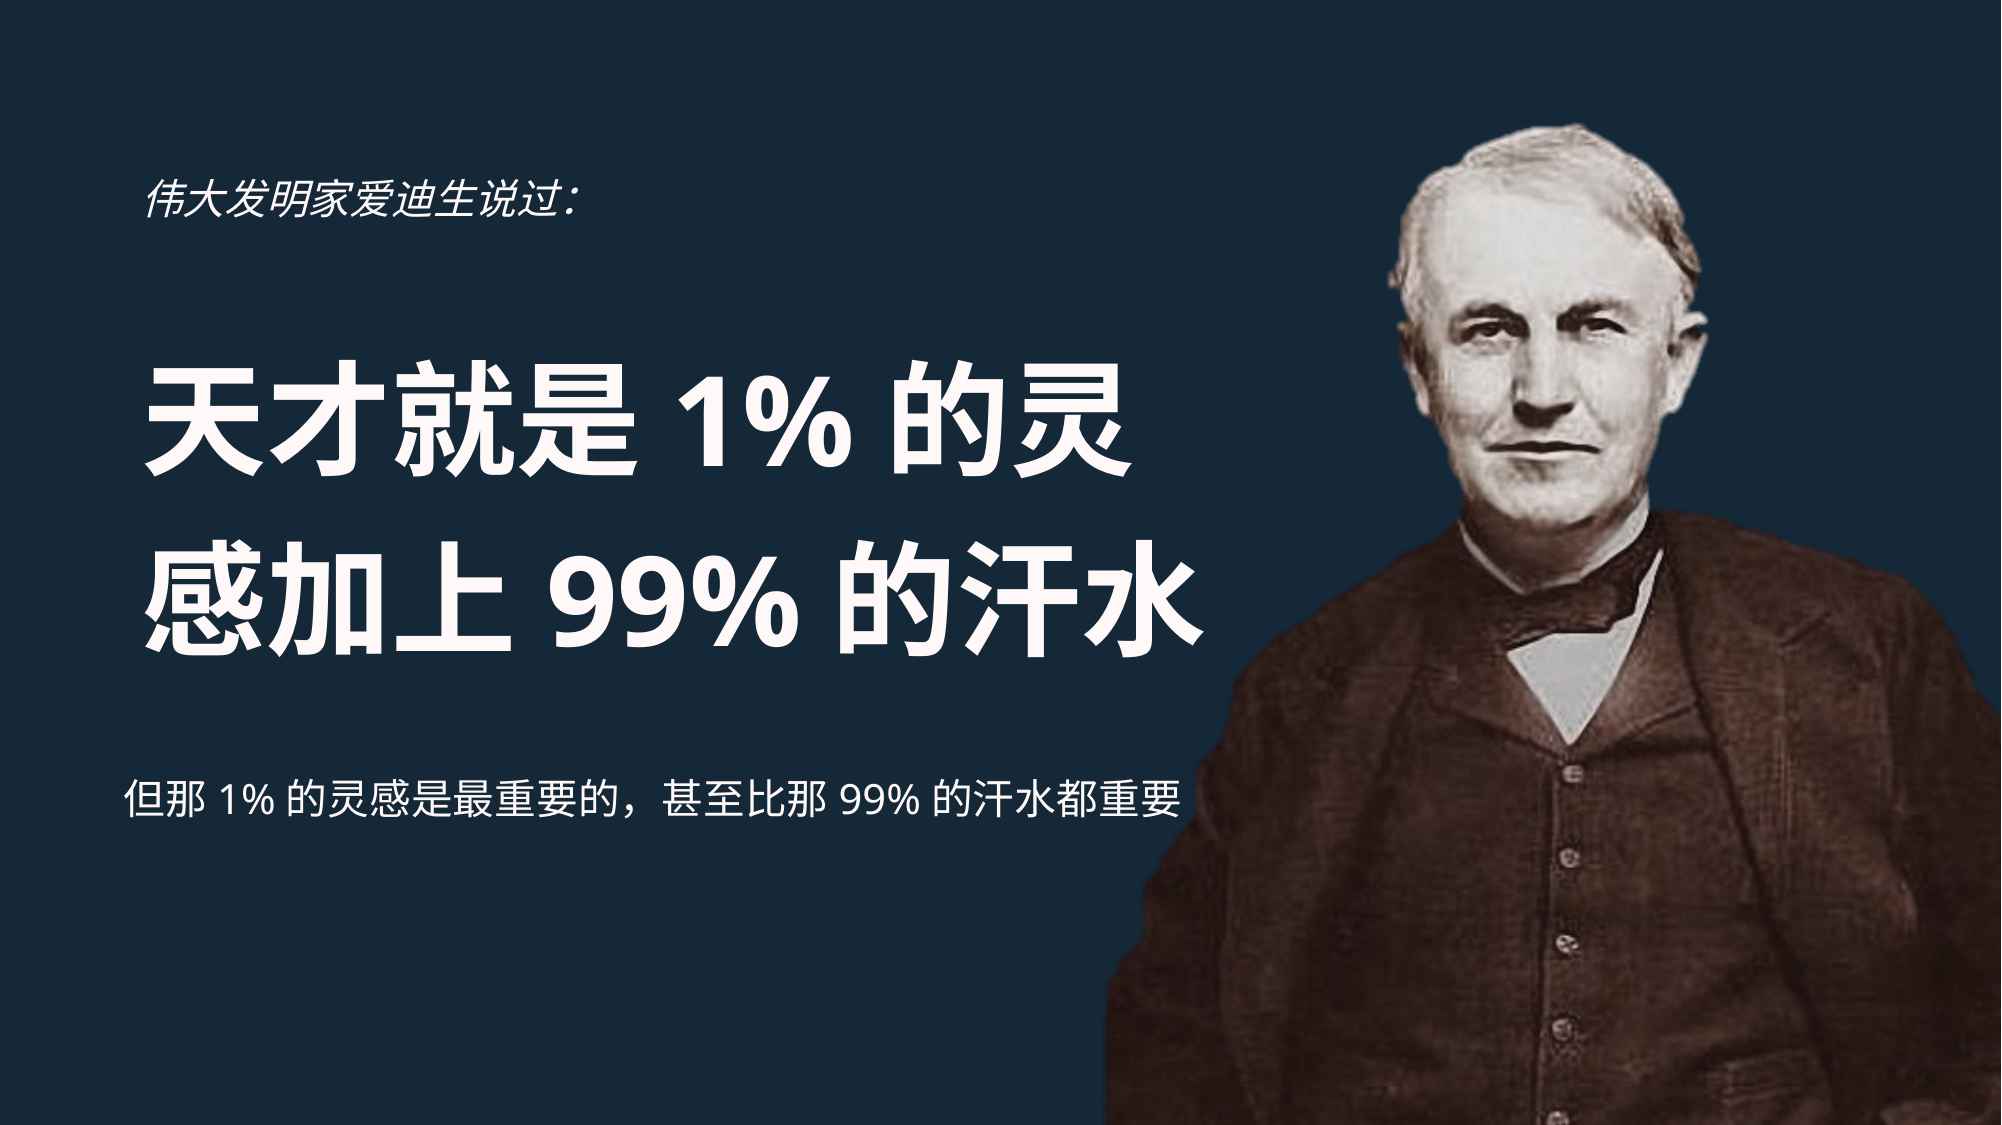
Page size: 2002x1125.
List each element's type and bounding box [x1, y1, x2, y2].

text_box [126, 165, 1261, 823]
picture [1071, 75, 2001, 1125]
